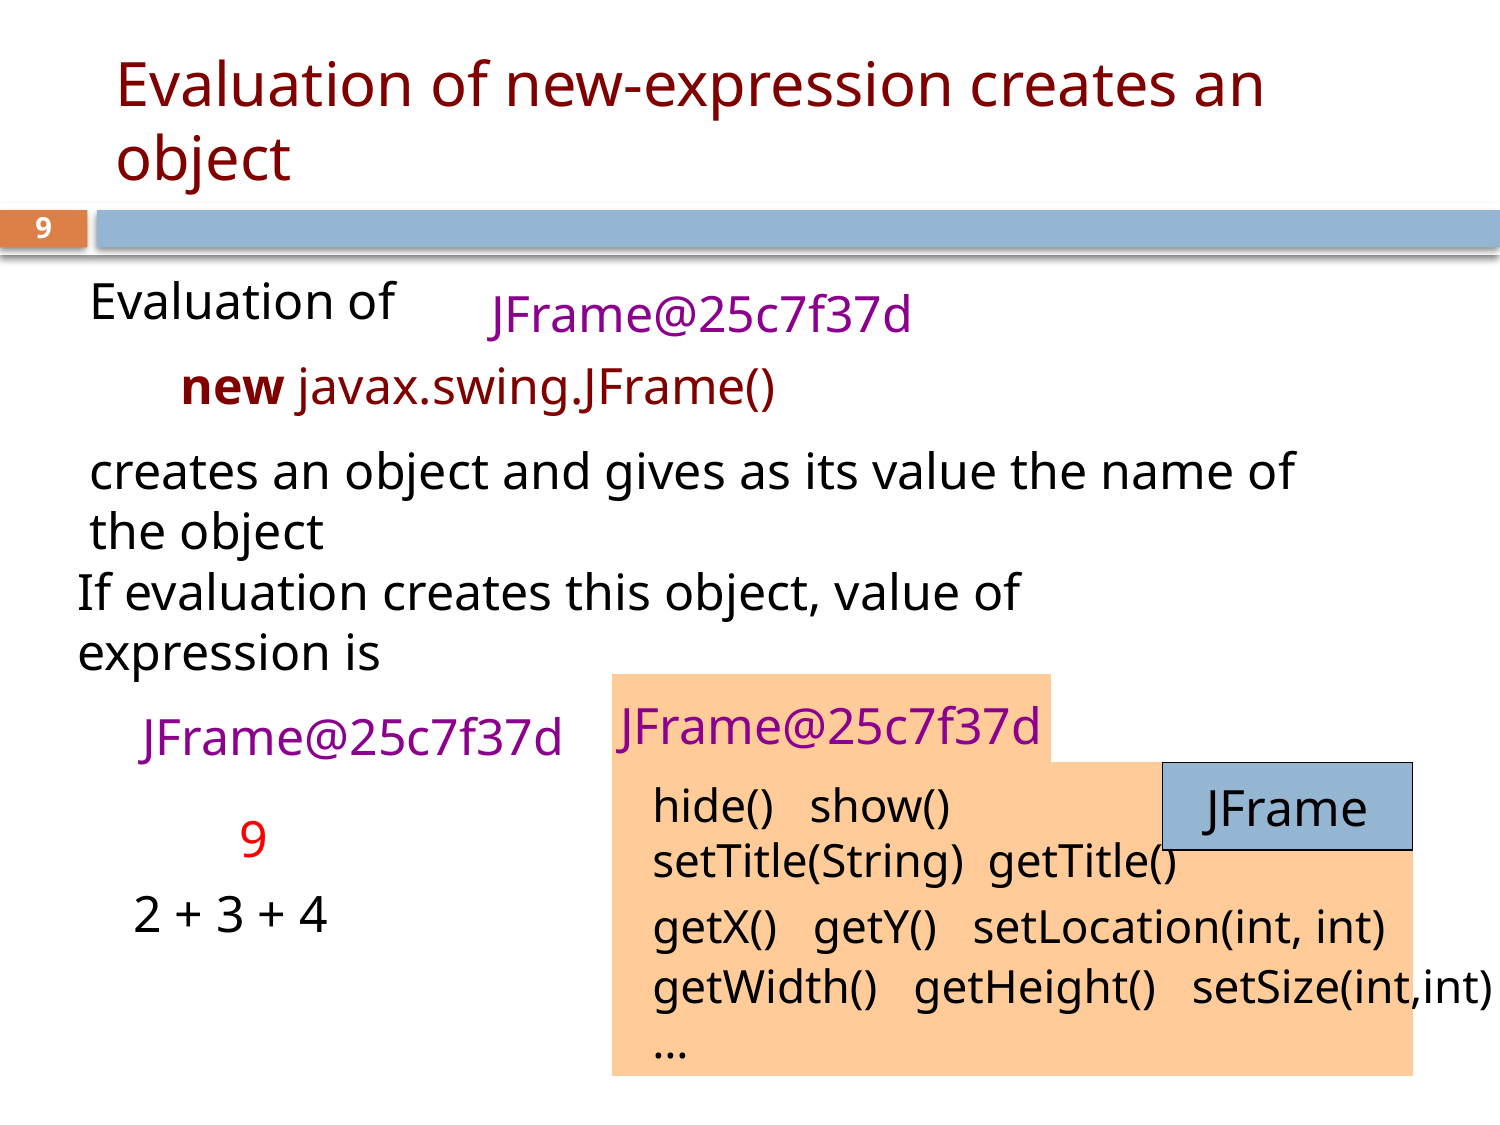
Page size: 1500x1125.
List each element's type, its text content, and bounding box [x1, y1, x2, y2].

title Evaluation of new-expression creates an object [100, 37, 1438, 200]
text_box JFrame@25c7f37d [476, 274, 928, 350]
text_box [612, 674, 1413, 1076]
text_box Evaluation of new javax.swing.JFrame() creates an object and gives as its value the name of the object [75, 262, 1400, 568]
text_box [112, 799, 350, 951]
slide_number 9 [0, 208, 88, 249]
text_box If evaluation creates this object, value of expression is JFrame@25c7f37d [62, 553, 1300, 833]
